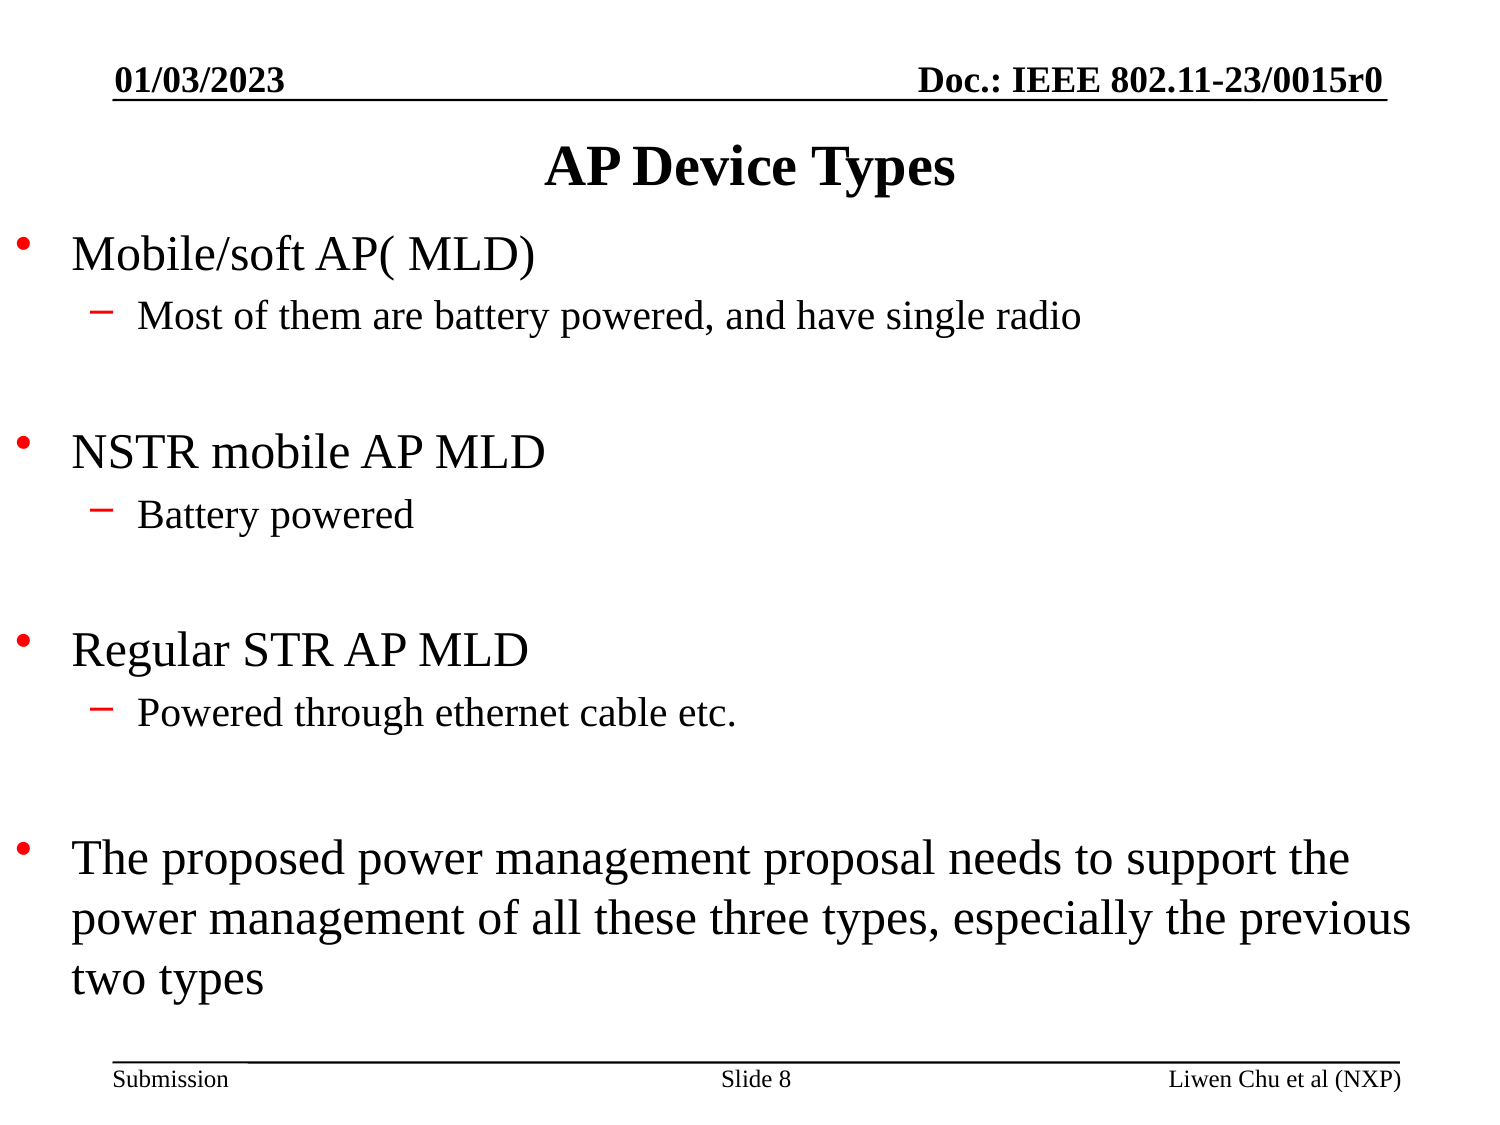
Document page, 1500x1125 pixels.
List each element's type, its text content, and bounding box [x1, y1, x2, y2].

slide_number Slide 8 [712, 1061, 800, 1093]
footer Liwen Chu et al (NXP) [1165, 1061, 1402, 1093]
title AP Device Types [0, 112, 1500, 212]
list Mobile/soft AP( MLD) Most of them are battery powered, and have single radio NSTR mobile AP MLD Battery powered Regular STR AP MLD Powered through ethernet cable etc. The proposed power management proposal needs to support the power management of all these three types, especially the previous two types [0, 212, 1500, 1038]
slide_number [114, 54, 288, 101]
